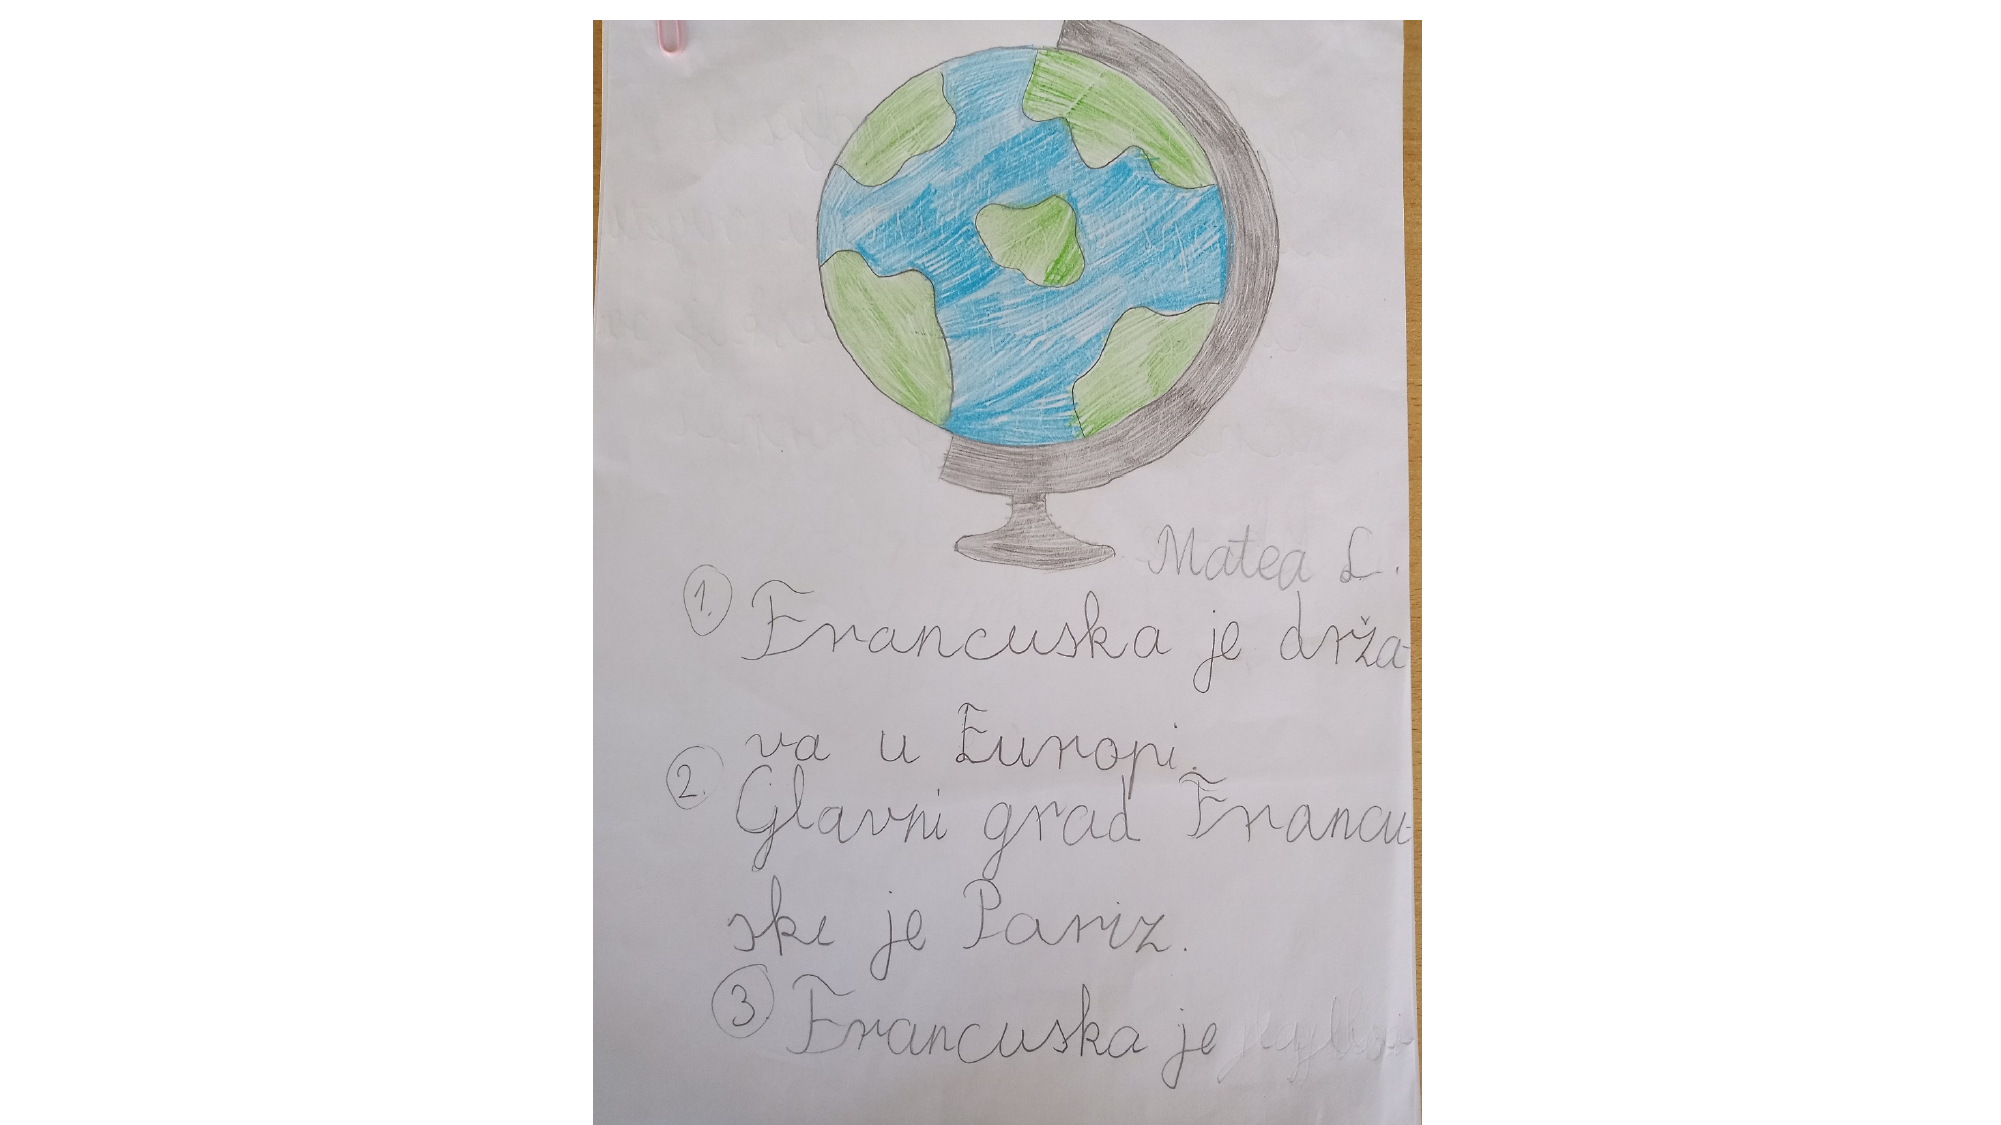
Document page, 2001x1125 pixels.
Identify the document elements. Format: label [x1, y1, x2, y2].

picture [593, 19, 1423, 1125]
